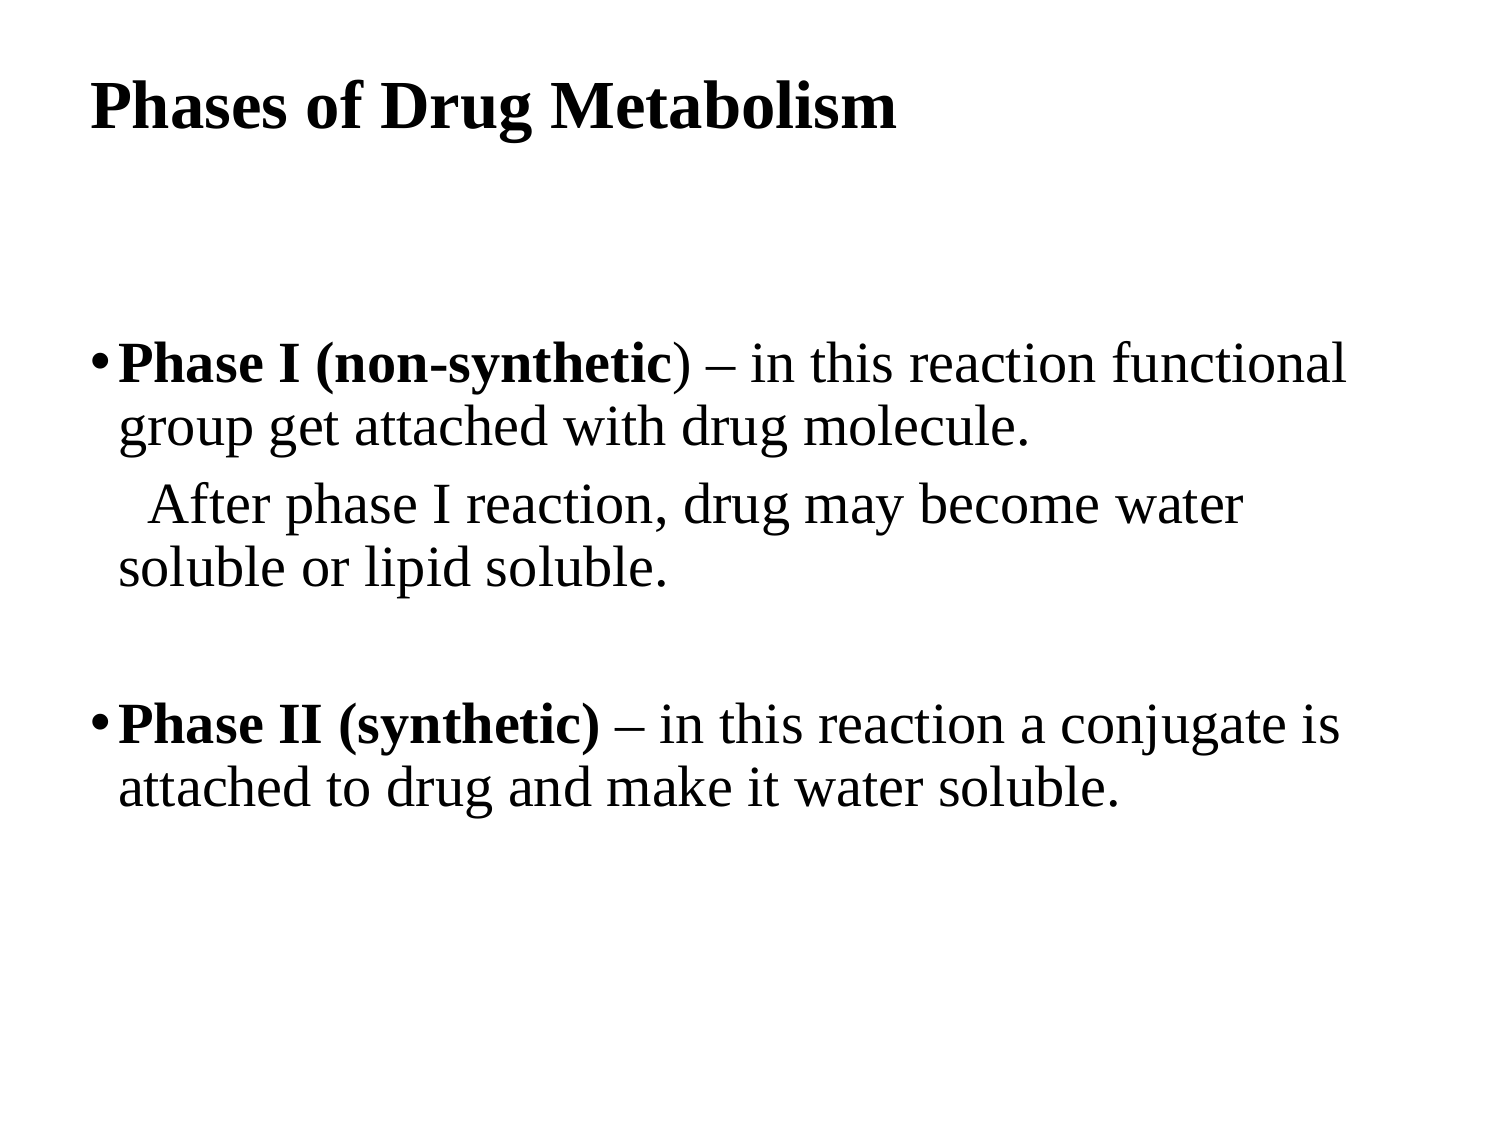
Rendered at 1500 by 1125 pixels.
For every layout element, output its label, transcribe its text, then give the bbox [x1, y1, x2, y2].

title Phases of Drug Metabolism [75, 0, 1425, 213]
list Phase I (non-synthetic) – in this reaction functional group get attached with drug molecule. After phase I reaction, drug may become water soluble or lipid soluble. Phase II (synthetic) – in this reaction a conjugate is attached to drug and make it water soluble. [75, 324, 1425, 1005]
